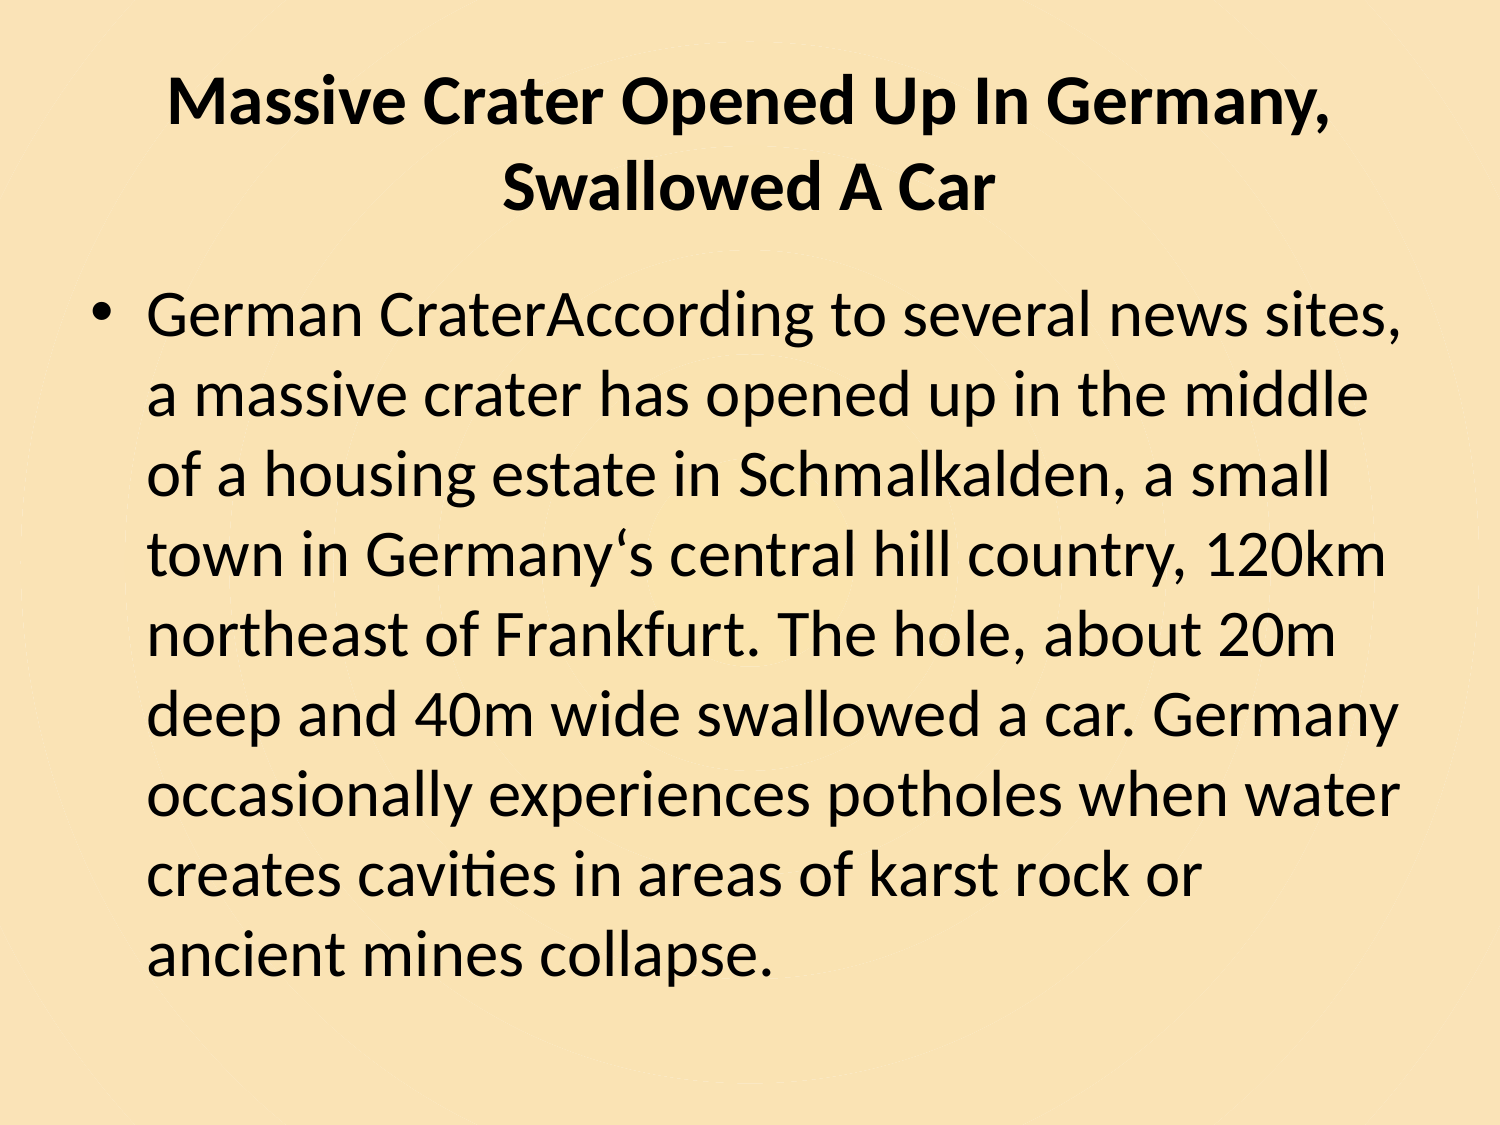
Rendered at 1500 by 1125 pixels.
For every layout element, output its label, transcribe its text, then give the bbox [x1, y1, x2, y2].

title Massive Crater Opened Up In Germany, Swallowed A Car [75, 45, 1425, 233]
list German CraterAccording to several news sites, a massive crater has opened up in the middle of a housing estate in Schmalkalden, a small town in Germany‘s central hill country, 120km northeast of Frankfurt. The hole, about 20m deep and 40m wide swallowed a car. Germany occasionally experiences potholes when water creates cavities in areas of karst rock or ancient mines collapse. [75, 262, 1425, 1005]
